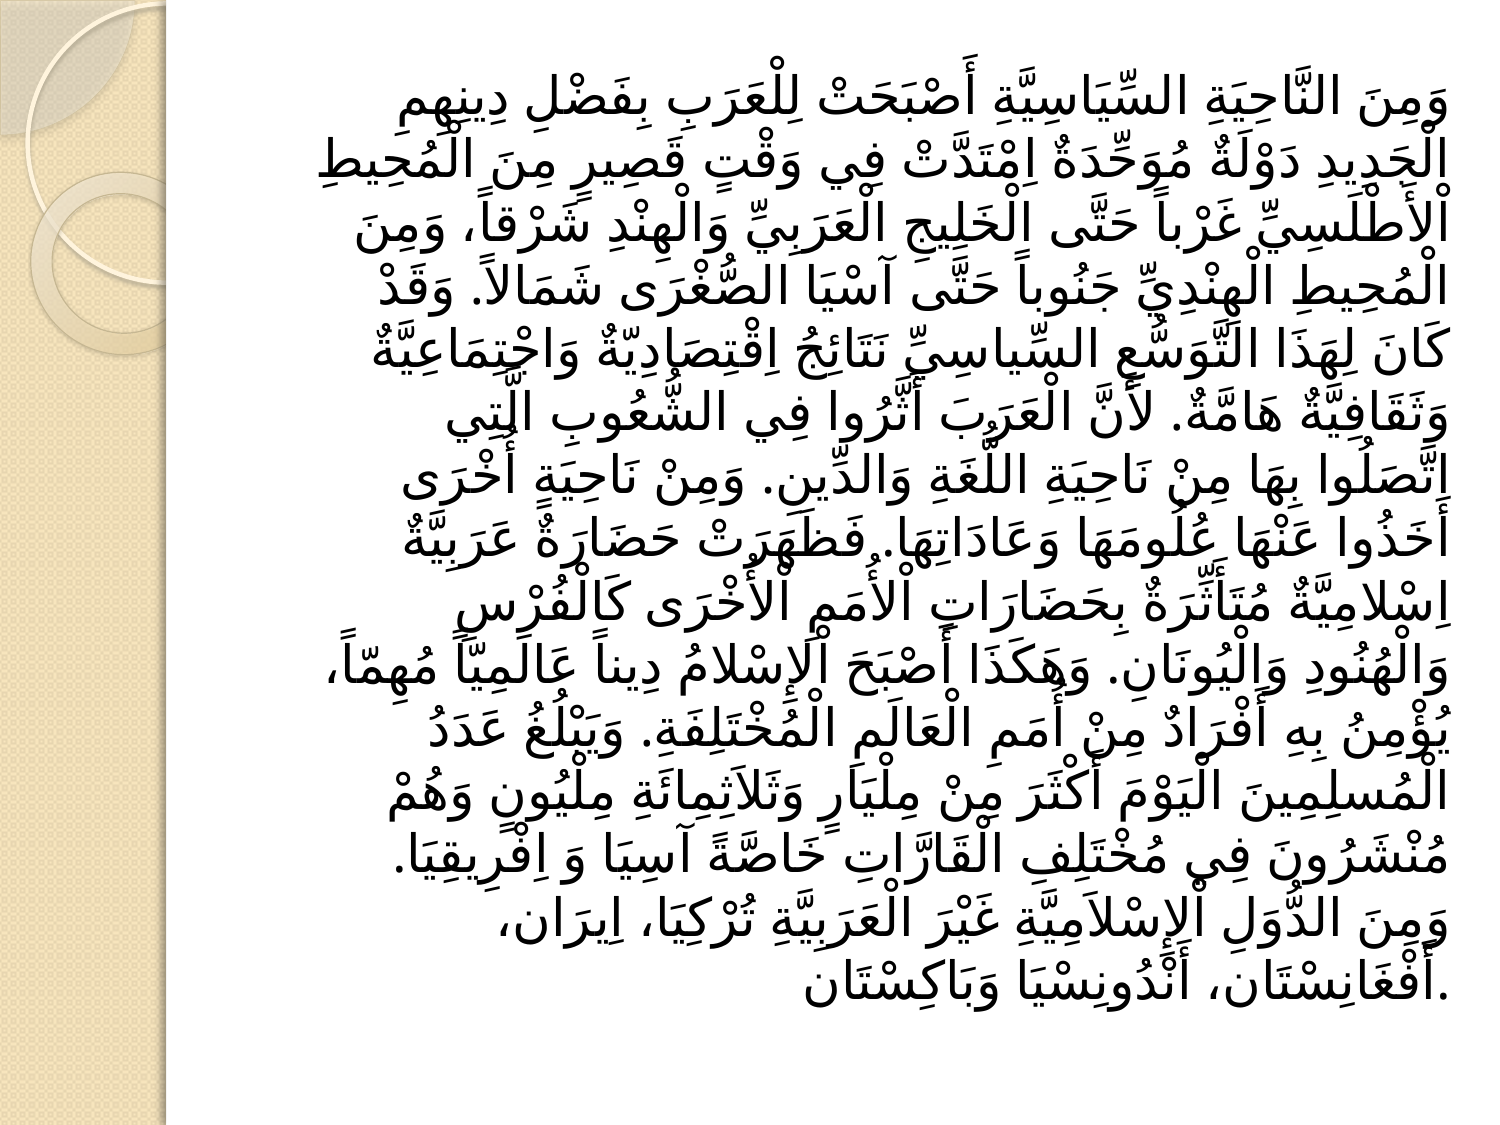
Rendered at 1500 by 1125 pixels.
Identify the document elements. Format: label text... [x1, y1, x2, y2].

list وَمِنَ النَّاحِيَةِ السِّيَاسِيَّةِ أَصْبَحَتْ لِلْعَرَبِ بِفَضْلِ دِينِهِمِ الْجَدِيدِ دَوْلَةٌ مُوَحِّدَةٌ اِمْتَدَّتْ فِي وَقْتٍ قَصِيرٍ مِنَ الْمُحِيطِ اْلأَطْلَسِيِّ غَرْباً حَتَّى الْخَلِيجِ الْعَرَبِيِّ وَالْهِنْدِ شَرْقاً، وَمِنَ الْمُحِيطِ الْهِنْدِيِّ جَنُوباً حَتَّى آسْيَا الصُّغْرَى شَمَالاً. وَقَدْ كَانَ لِهَذَا التَّوَسُّعِ السِّياسِيِّ نَتَائِجُ اِقْتِصَادِيّةٌ وَاجْتِمَاعِيَّةٌ وَثَقَافِيَّةٌ هَامَّةٌ. لأَنَّ الْعَرَبَ أَثَّرُوا فِي الشُّعُوبِ الَّتِي اتَّصَلُوا بِهَا مِنْ نَاحِيَةِ اللُّغَةِ وَالدِّينِ. وَمِنْ نَاحِيَةٍ أُخْرَى أَخَذُوا عَنْهَا عُلُومَهَا وَعَادَاتِهَا. فَظَهَرَتْ حَضَارَةٌ عَرَبِيَّةٌ اِسْلامِيَّةٌ مُتَأَثِّرَةٌ بِحَضَارَاتِ اْلأُمَمِ اْلأُخْرَى كَالْفُرْسِ وَالْهُنُودِ وَالْيُونَانِ. وَهَكَذَا أَصْبَحَ اْلإِسْلامُ دِيناً عَالَمِيّاً مُهِمّاً، يُؤْمِنُ بِهِ أَفْرَادٌ مِنْ أُمَمِ الْعَالَمِ الْمُخْتَلِفَةِ. وَيَبْلُغُ عَدَدُ الْمُسلِمِينَ الْيَوْمَ أَكْثَرَ مِنْ مِلْيَارٍ وَثَلاَثِمِائَةِ مِلْيُونٍ وَهُمْ مُنْشَرُونَ فِي مُخْتَلِفِ الْقَارَّاتِ خَاصَّةً آسِيَا وَ اِفْرِيقِيَا. وَمِنَ الدُّوَلِ اْلإِسْلاَمِيَّةِ غَيْرَ الْعَرَبِيَّةِ تُرْكِيَا، اِيرَان، أَفْغَانِسْتَان، أَنْدُونِسْيَا وَبَاكِسْتَان. [235, 54, 1466, 1025]
